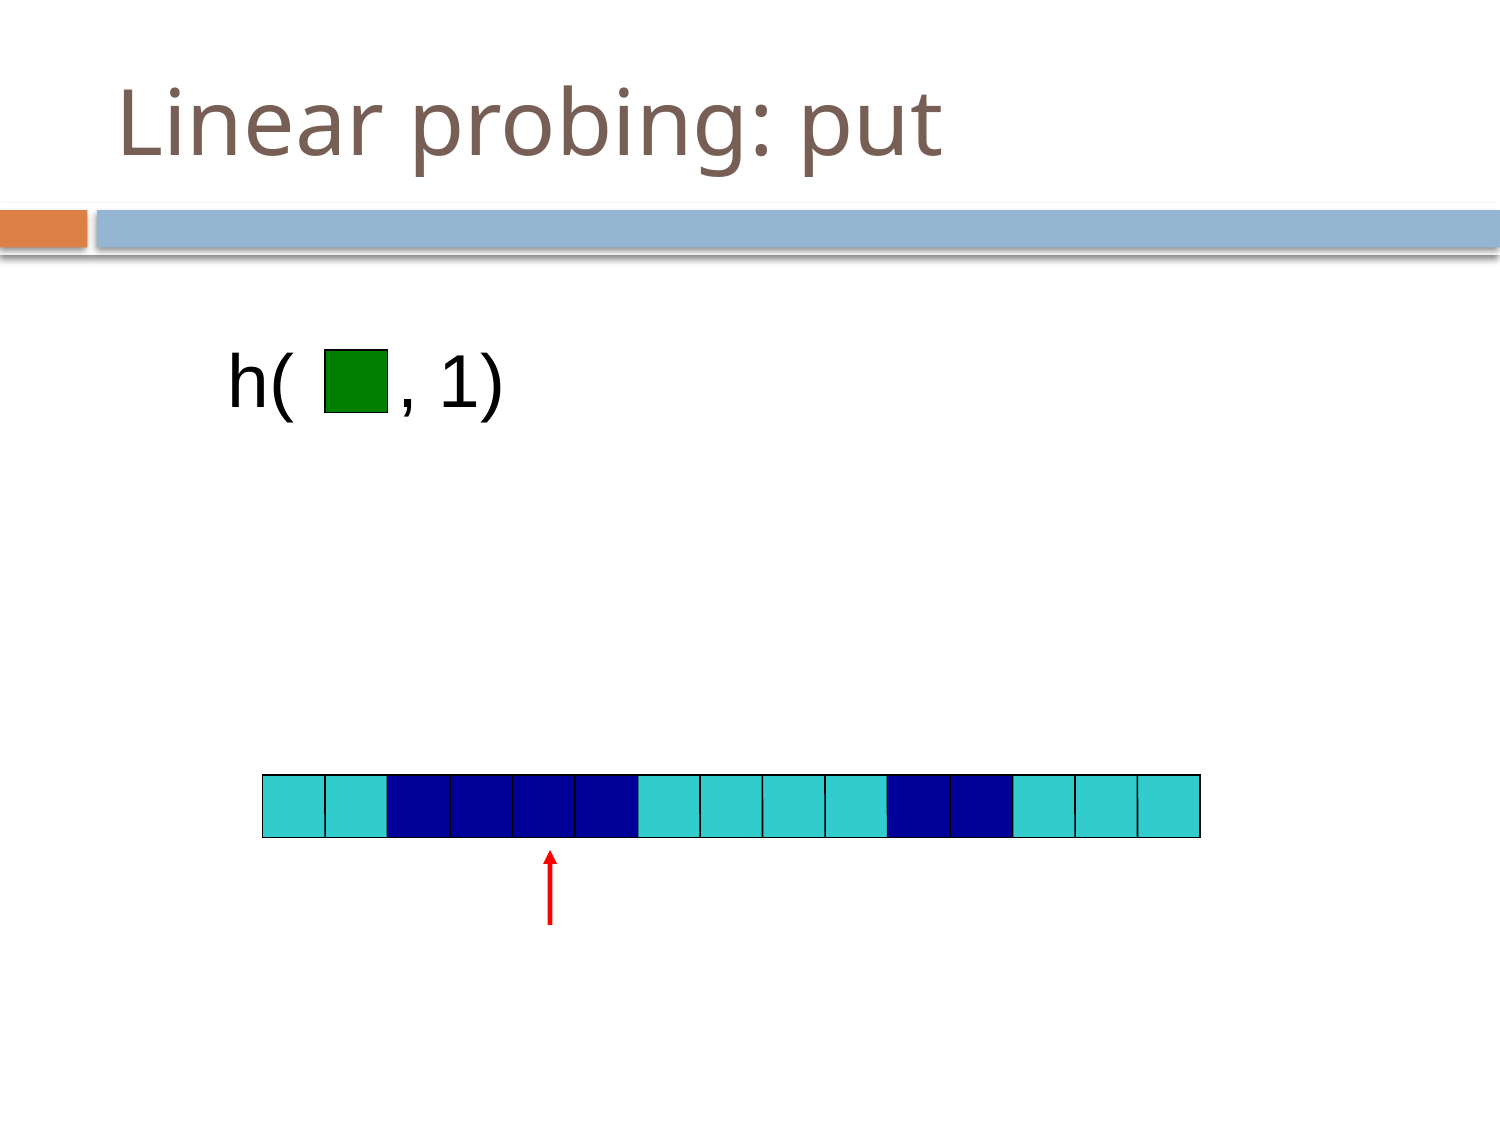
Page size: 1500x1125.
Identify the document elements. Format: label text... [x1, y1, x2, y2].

title Linear probing: put [100, 37, 1438, 200]
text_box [262, 774, 1201, 838]
text_box [324, 349, 388, 413]
text_box [543, 849, 557, 925]
text_box h( , 1) [212, 324, 850, 430]
